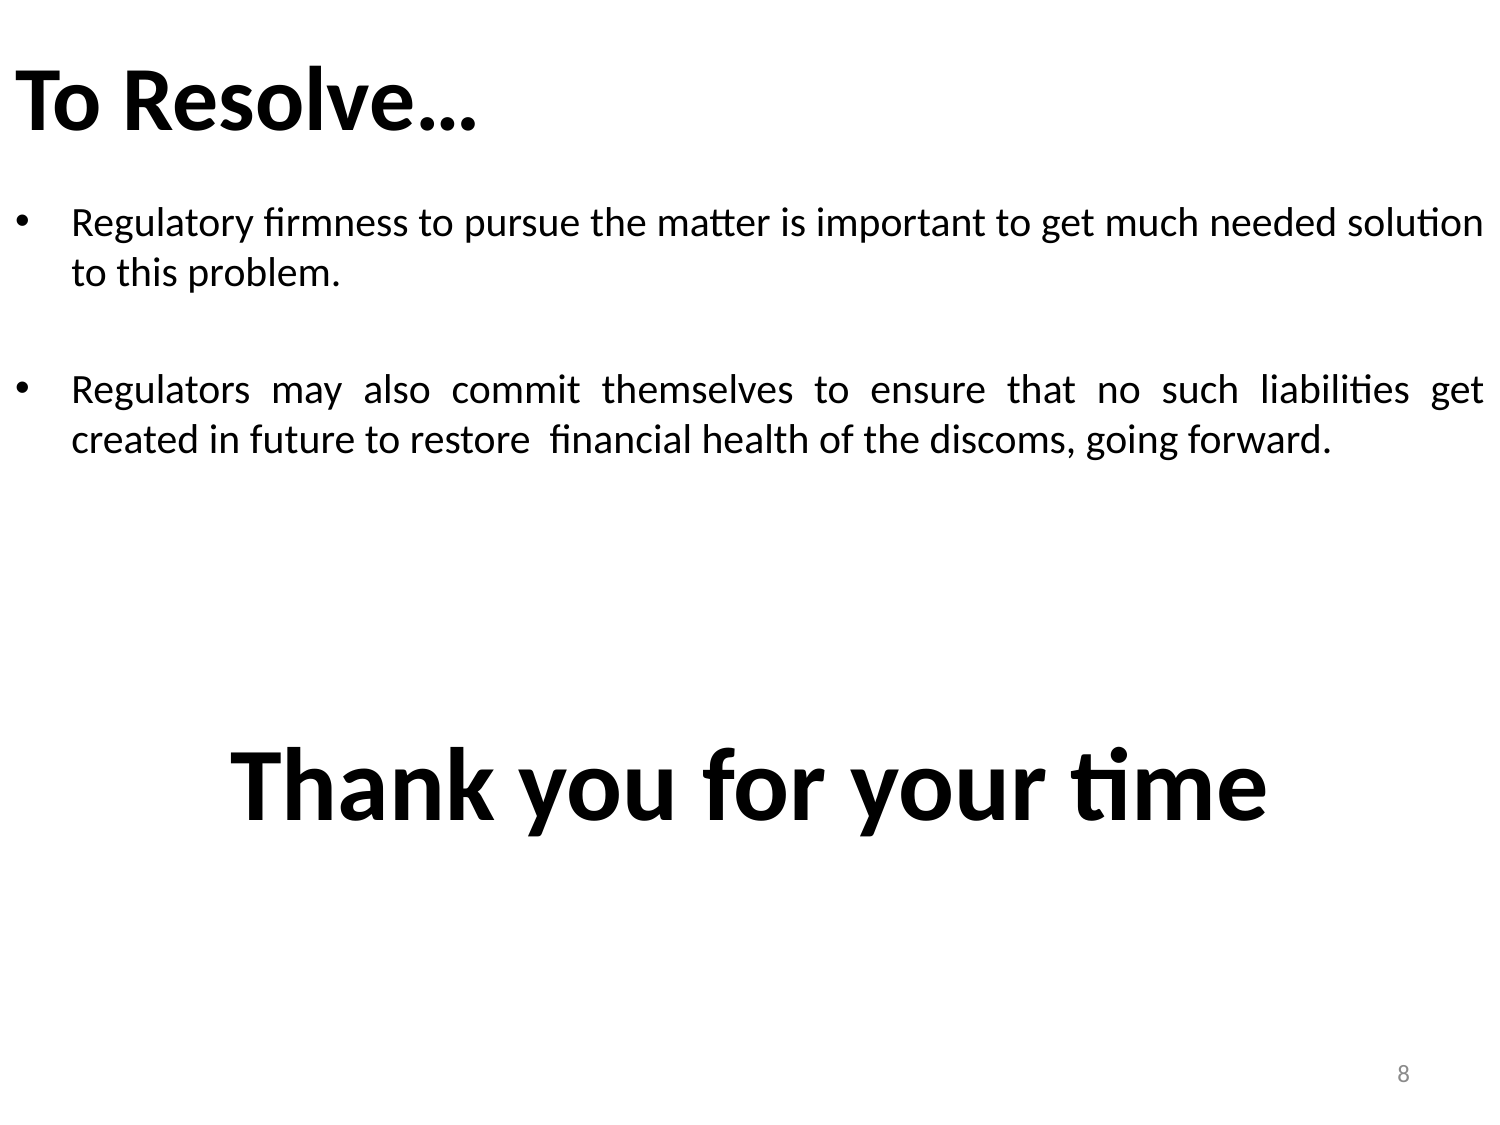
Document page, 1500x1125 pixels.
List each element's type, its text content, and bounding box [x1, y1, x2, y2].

title To Resolve… [0, 0, 1500, 187]
list Regulatory firmness to pursue the matter is important to get much needed solution to this problem. Regulators may also commit themselves to ensure that no such liabilities get created in future to restore financial health of the discoms, going forward. Thank you for your time [0, 187, 1500, 1051]
slide_number 8 [1074, 1042, 1425, 1103]
